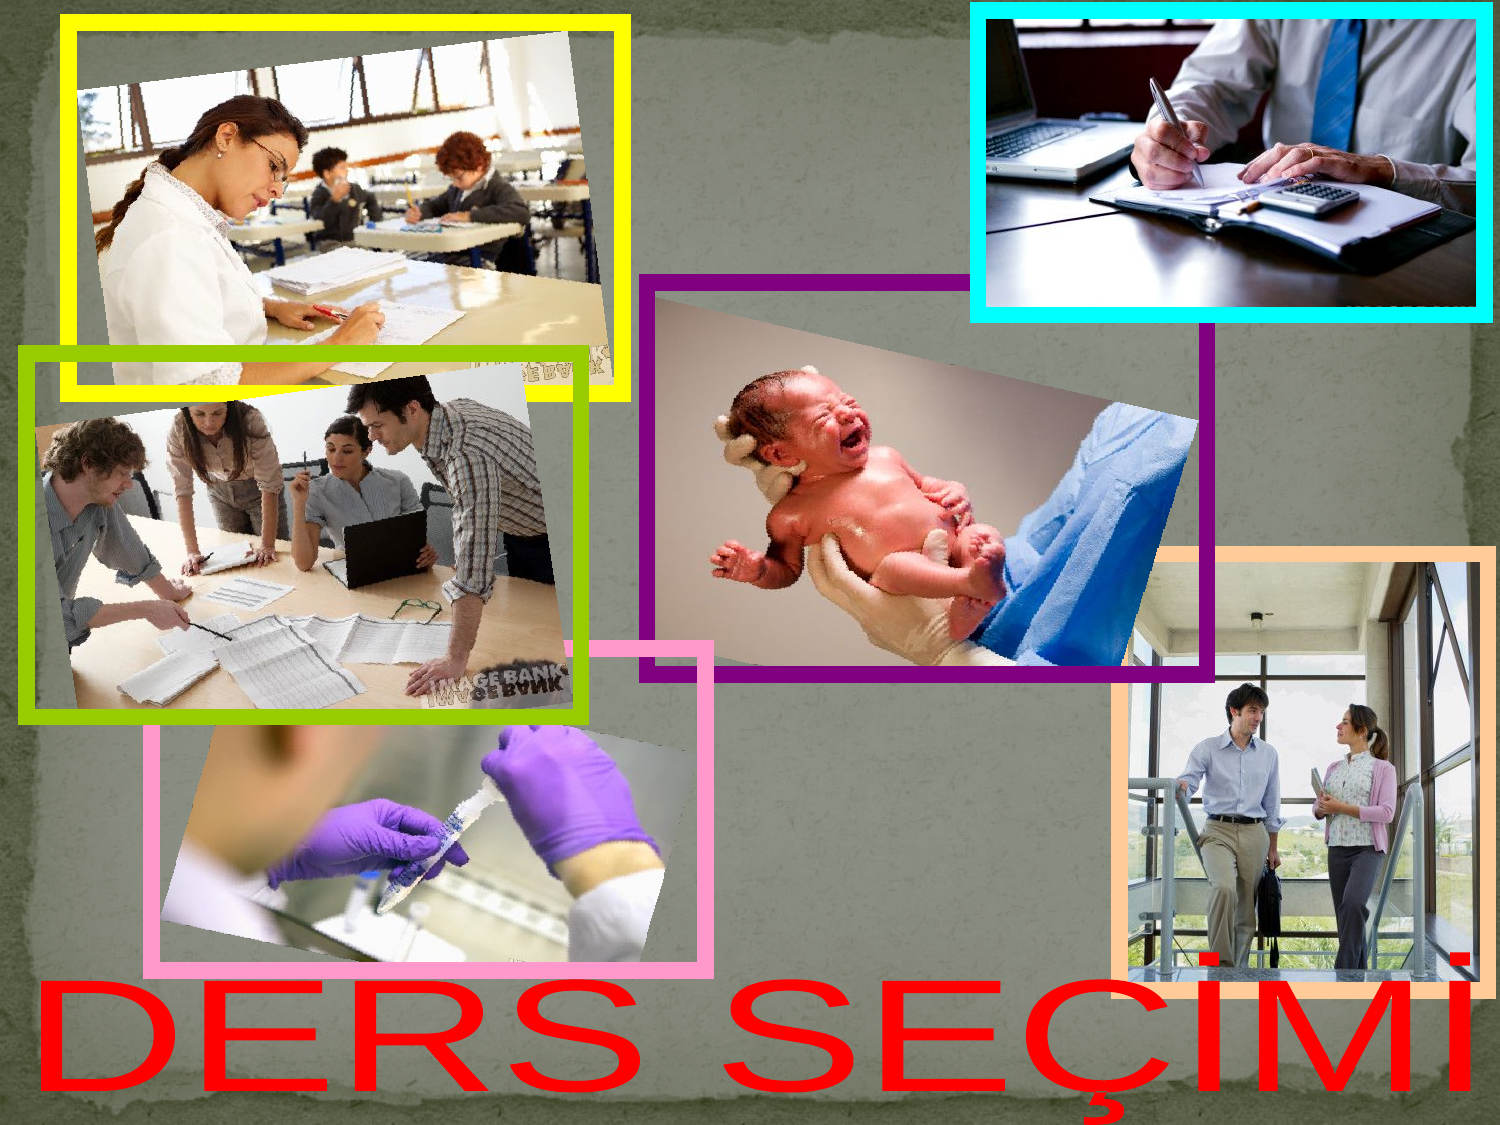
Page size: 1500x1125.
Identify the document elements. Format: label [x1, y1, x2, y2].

picture [35, 19, 1480, 982]
